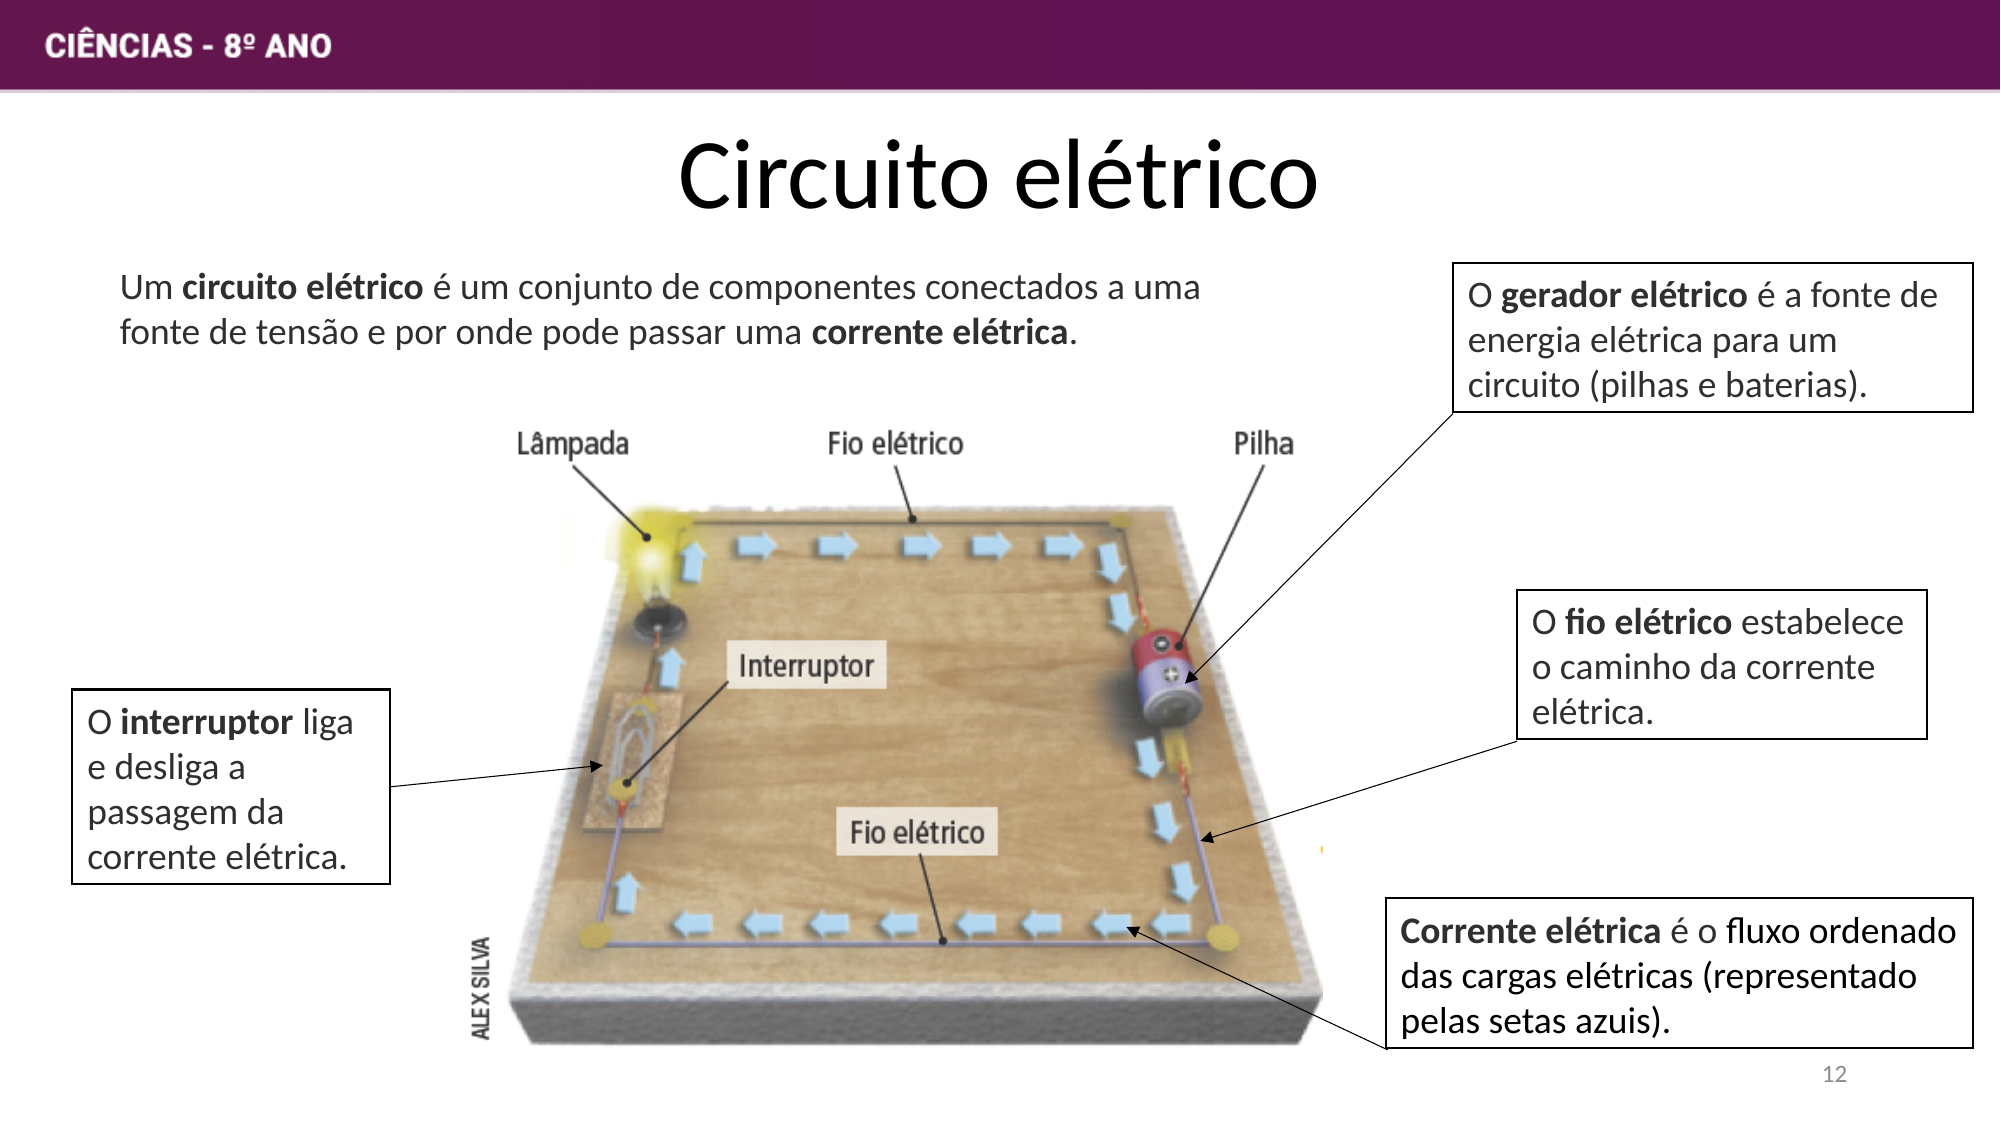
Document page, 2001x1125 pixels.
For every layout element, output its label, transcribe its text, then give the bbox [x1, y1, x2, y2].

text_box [389, 765, 603, 788]
text_box Circuito elétrico [564, 114, 1435, 221]
text_box O interruptor liga e desliga a passagem da corrente elétrica. [71, 688, 391, 885]
picture [446, 413, 1323, 1061]
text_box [1184, 413, 1454, 684]
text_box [1200, 741, 1518, 841]
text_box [1126, 926, 1388, 1050]
text_box Um circuito elétrico é um conjunto de componentes conectados a uma fonte de tensão e por onde pode passar uma corrente elétrica. [104, 254, 1305, 360]
slide_number 12 [1412, 1042, 1863, 1103]
picture [0, 0, 2000, 93]
text_box Corrente elétrica é o fluxo ordenado das cargas elétricas (representado pelas setas azuis). [1385, 897, 1974, 1049]
text_box O fio elétrico estabelece o caminho da corrente elétrica. [1516, 589, 1928, 740]
text_box O gerador elétrico é a fonte de energia elétrica para um circuito (pilhas e baterias). [1452, 262, 1974, 413]
